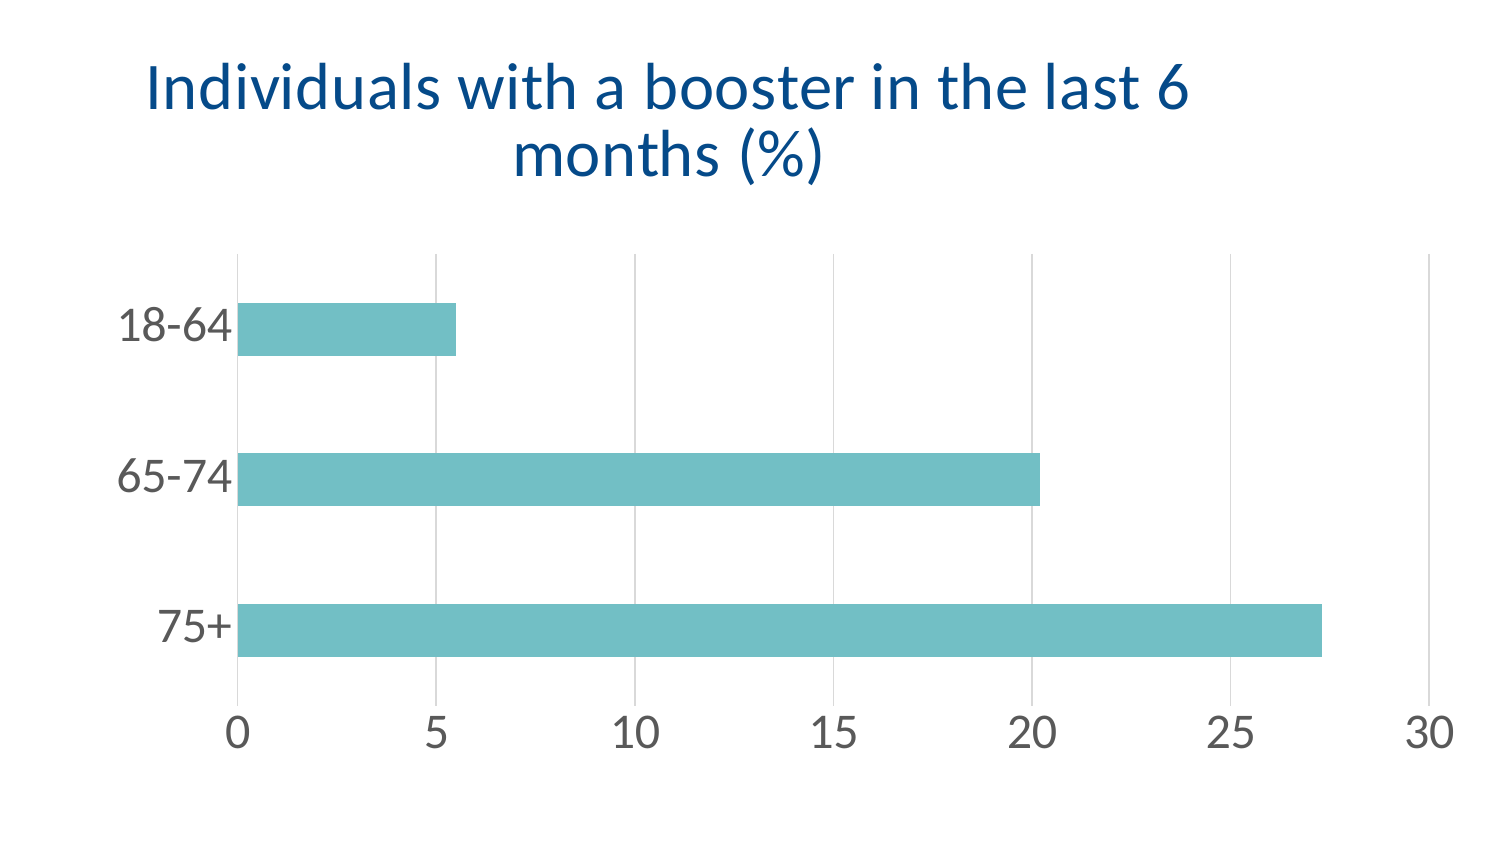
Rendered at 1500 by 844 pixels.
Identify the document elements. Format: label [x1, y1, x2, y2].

chart [0, 0, 1500, 844]
